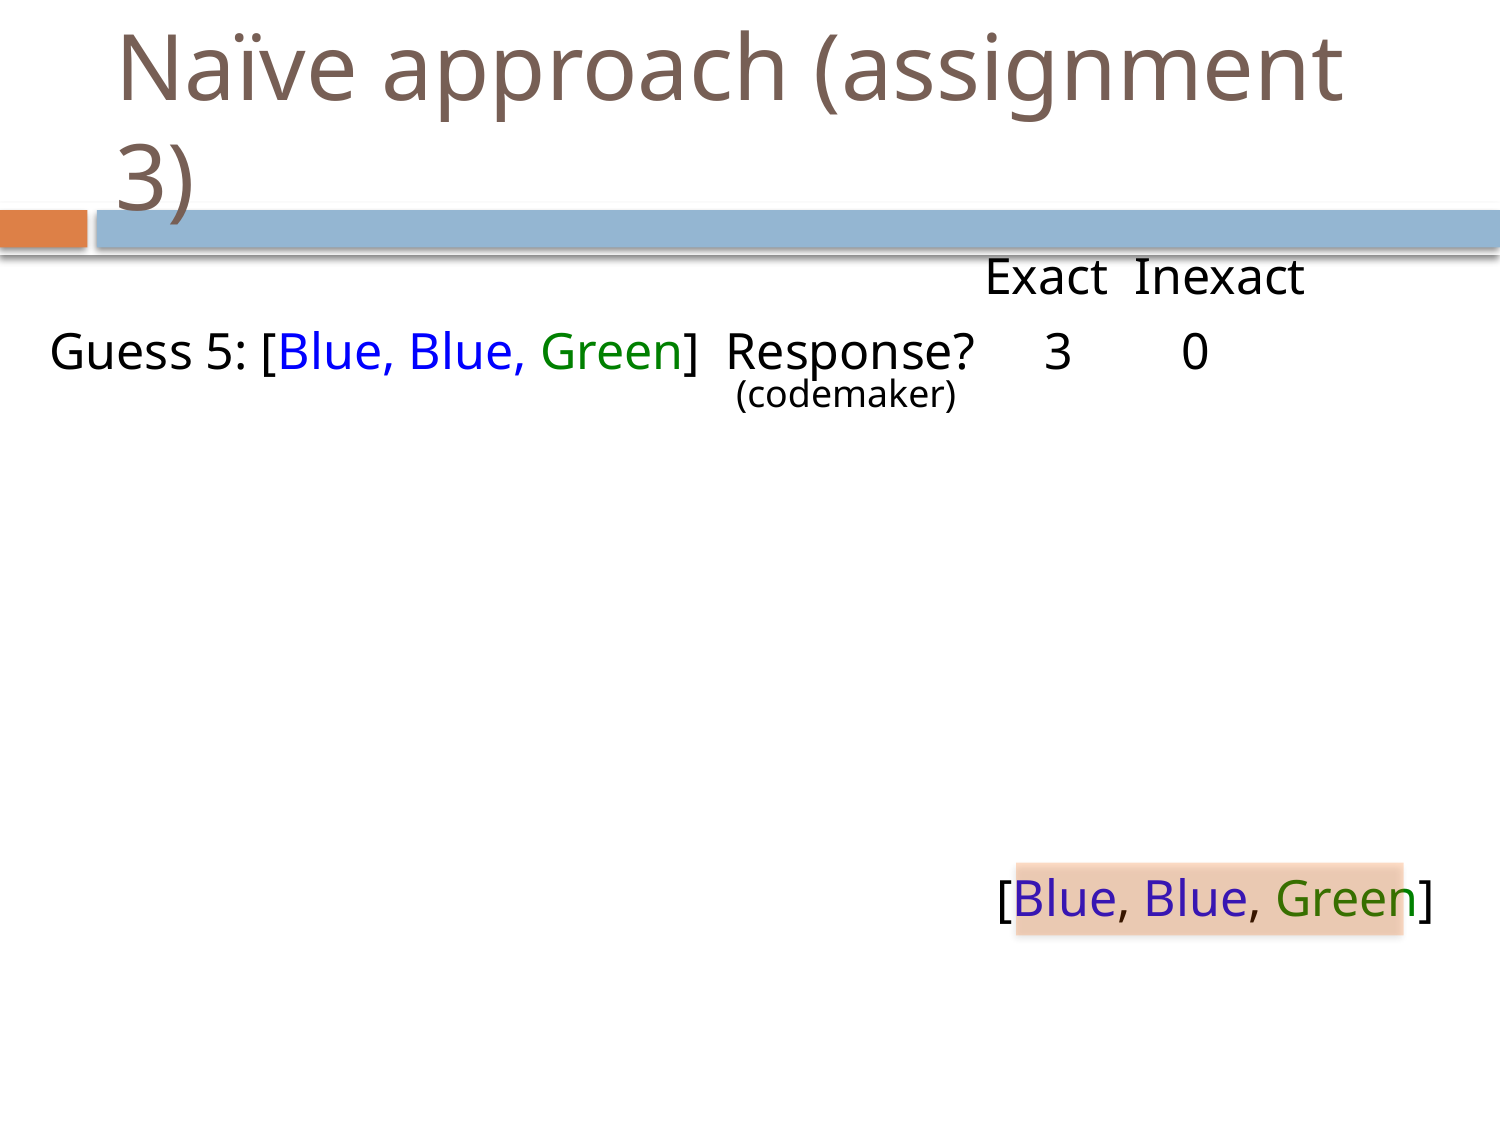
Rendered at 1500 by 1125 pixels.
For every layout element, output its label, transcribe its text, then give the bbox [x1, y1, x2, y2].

text_box [Blue, Blue, Green] [981, 439, 1451, 935]
text_box 3 [1029, 311, 1088, 387]
text_box (codemaker) [721, 362, 972, 423]
text_box [1015, 862, 1404, 936]
title Naïve approach (assignment 3) [100, 37, 1438, 200]
text_box Guess 5: [Blue, Blue, Green] [34, 311, 716, 387]
text_box Response? [711, 312, 990, 388]
text_box 0 [1166, 311, 1225, 387]
text_box Exact Inexact [969, 237, 1321, 313]
